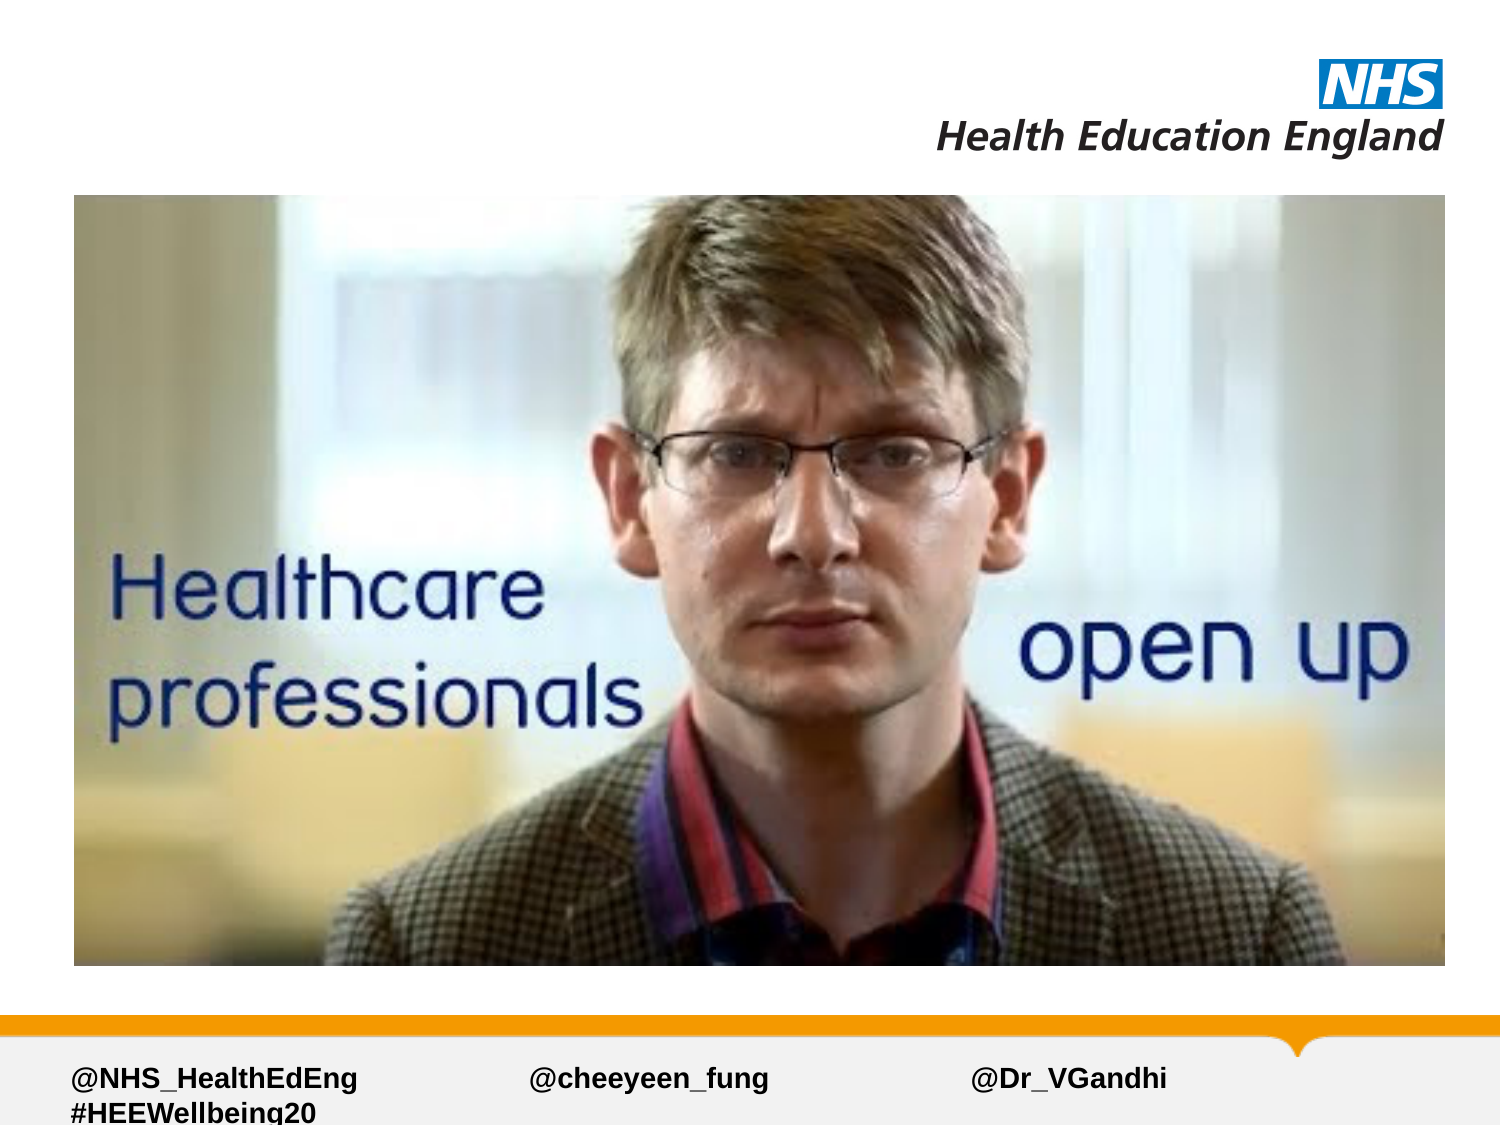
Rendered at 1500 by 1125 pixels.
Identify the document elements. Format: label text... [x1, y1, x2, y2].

text_box @NHS_HealthEdEng @cheeyeen_fung @Dr_VGandhi #HEEWellbeing20 [55, 1052, 1475, 1125]
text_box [72, 194, 1446, 968]
picture [936, 59, 1445, 160]
